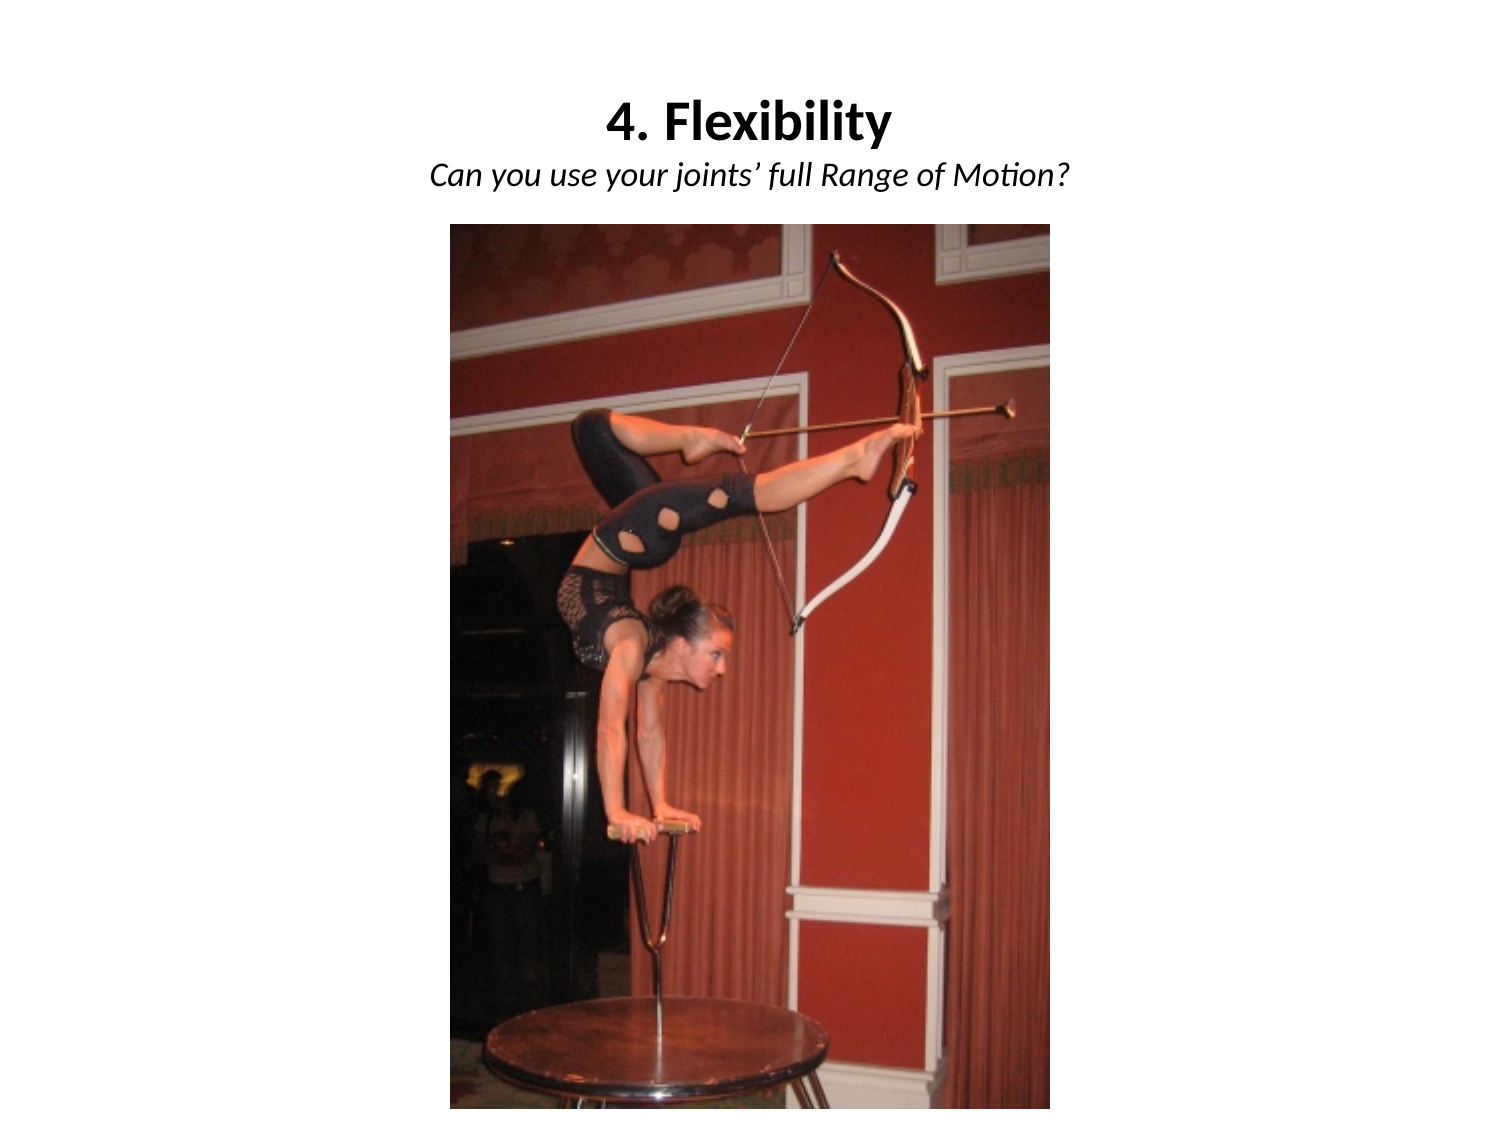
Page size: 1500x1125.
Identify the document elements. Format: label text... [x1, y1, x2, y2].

title 4. Flexibility Can you use your joints’ full Range of Motion? [75, 75, 1425, 263]
picture [449, 224, 1051, 1110]
